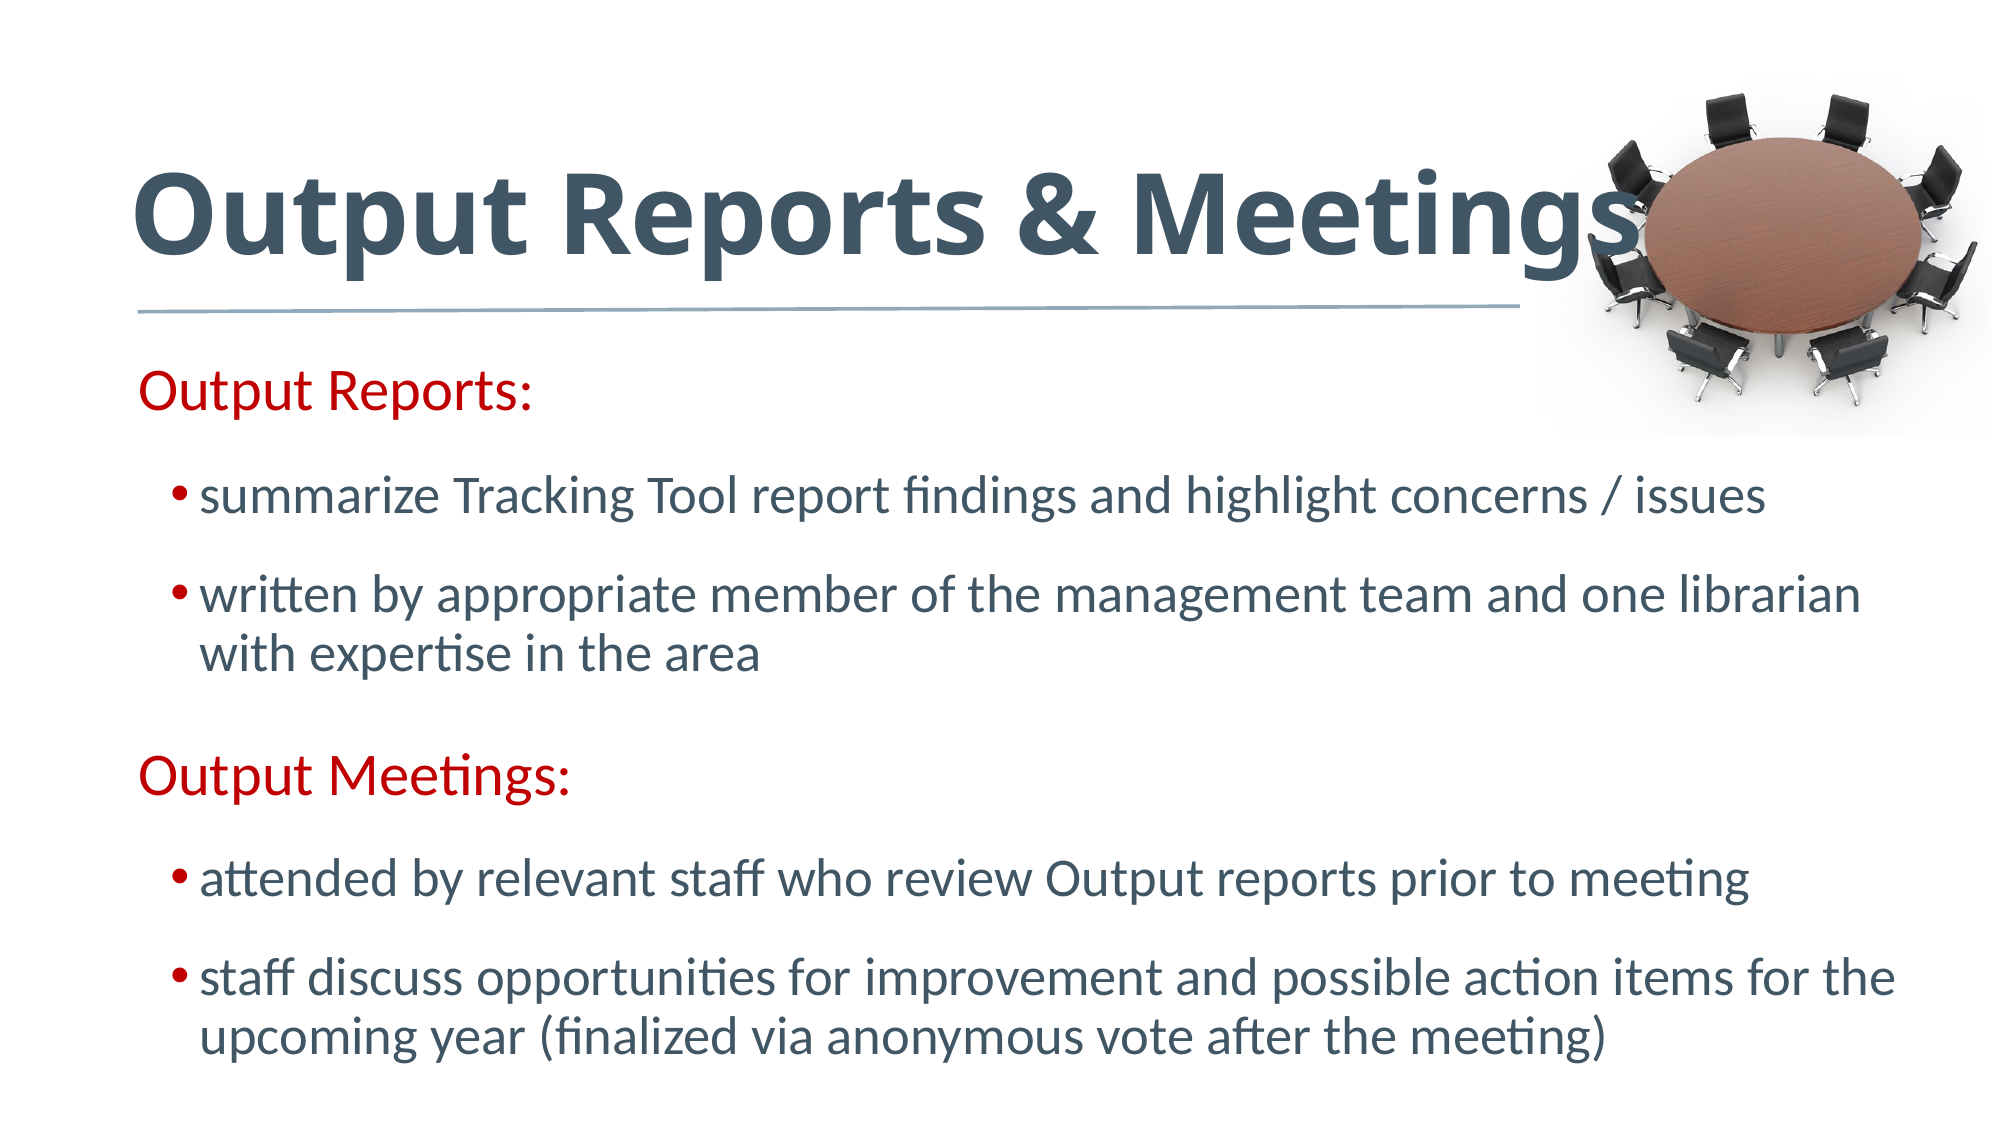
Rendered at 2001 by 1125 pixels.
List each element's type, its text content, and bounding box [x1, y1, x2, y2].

title Output Reports & Meetings [114, 47, 1812, 285]
picture [1538, 76, 1992, 438]
list Output Reports: summarize Tracking Tool report findings and highlight concerns / issues written by appropriate member of the management team and one librarian with expertise in the area Output Meetings: attended by relevant staff who review Output reports prior to meeting staff discuss opportunities for improvement and possible action items for the upcoming year (finalized via anonymous vote after the meeting) [138, 350, 1922, 1081]
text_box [137, 305, 1521, 313]
